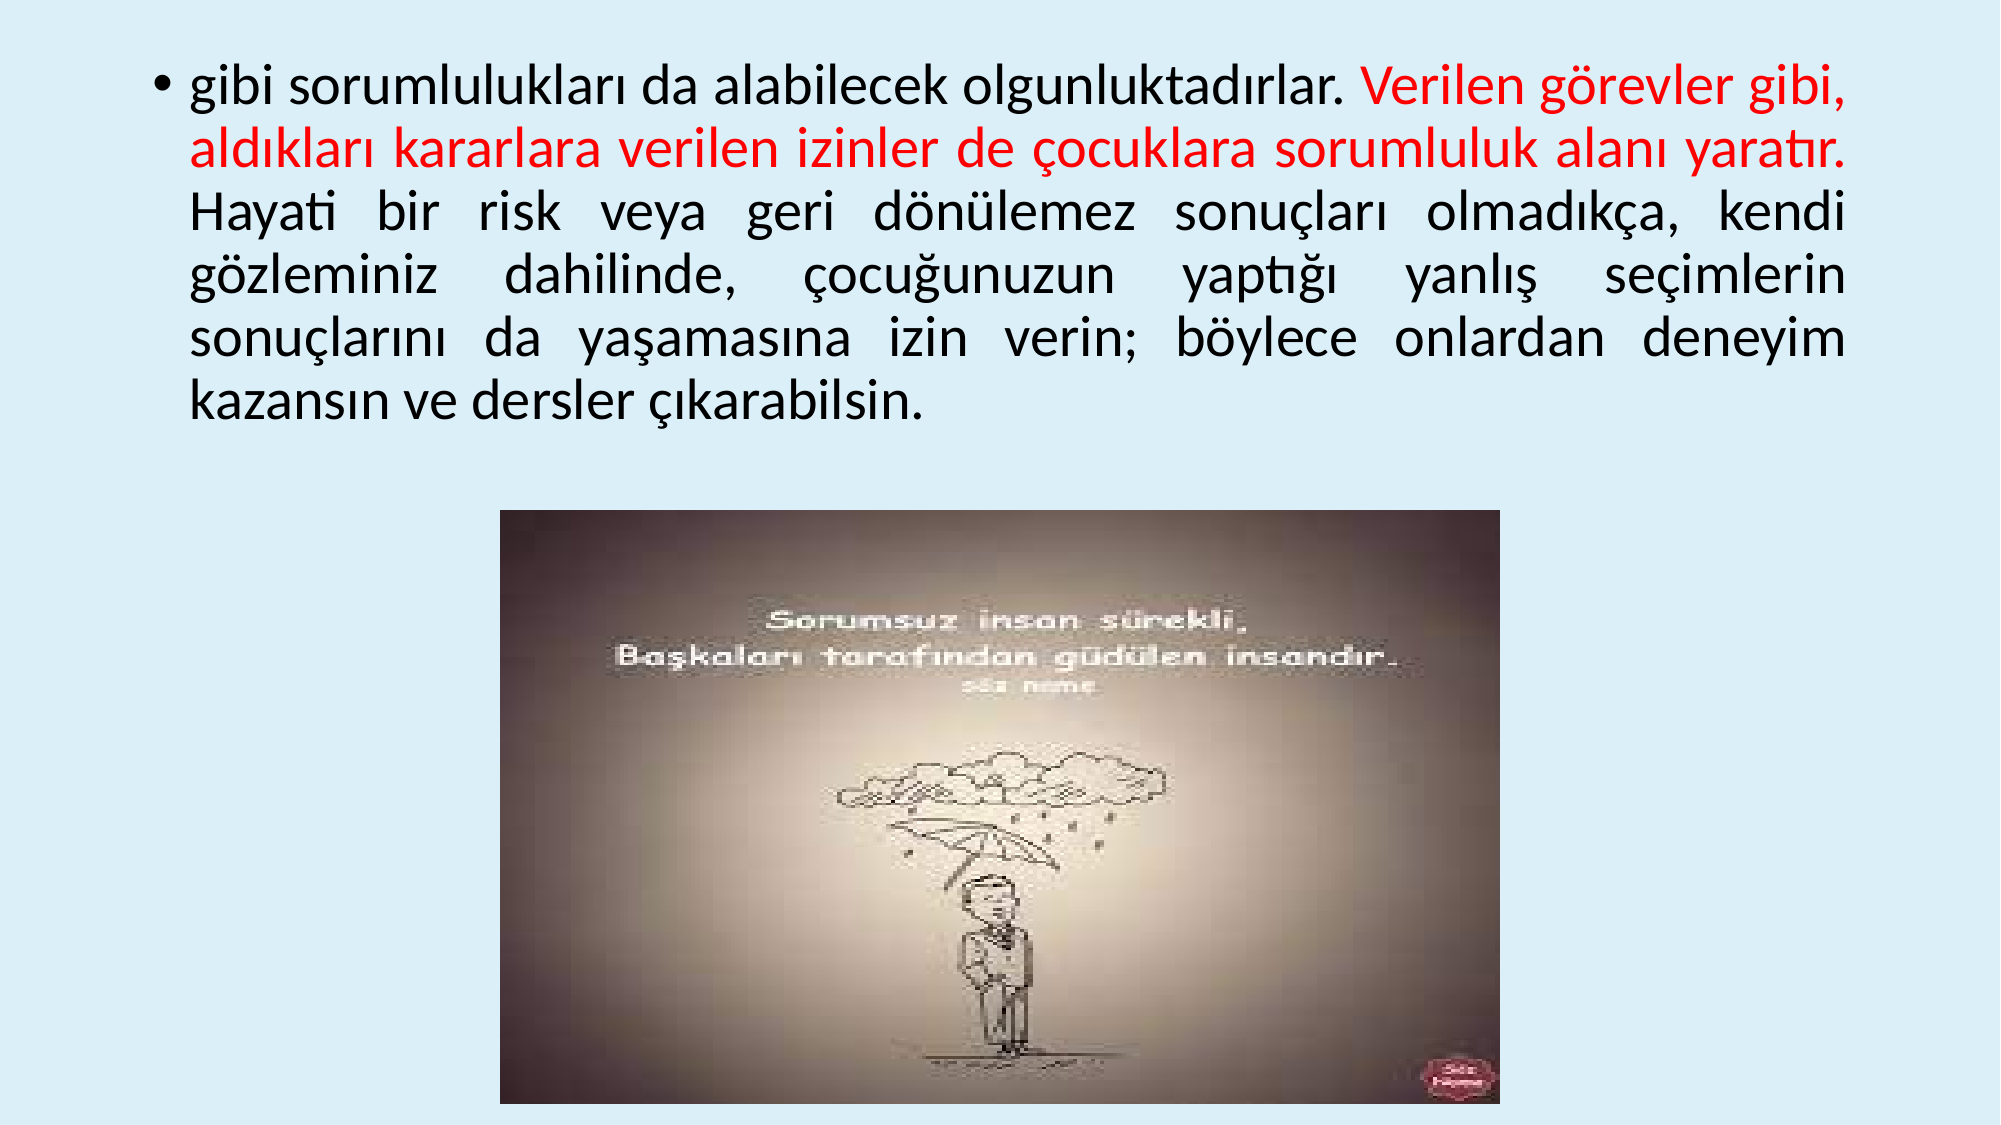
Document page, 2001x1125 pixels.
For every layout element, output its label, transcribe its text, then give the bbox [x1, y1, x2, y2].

picture [500, 510, 1500, 1104]
list gibi sorumlulukları da alabilecek olgunluktadırlar. Verilen görevler gibi, aldıkları kararlara verilen izinler de çocuklara sorumluluk alanı yaratır. Hayati bir risk veya geri dönülemez sonuçları olmadıkça, kendi gözleminiz dahilinde, çocuğunuzun yaptığı yanlış seçimlerin sonuçlarını da yaşamasına izin verin; böylece onlardan deneyim kazansın ve dersler çıkarabilsin. [137, 47, 1863, 1014]
